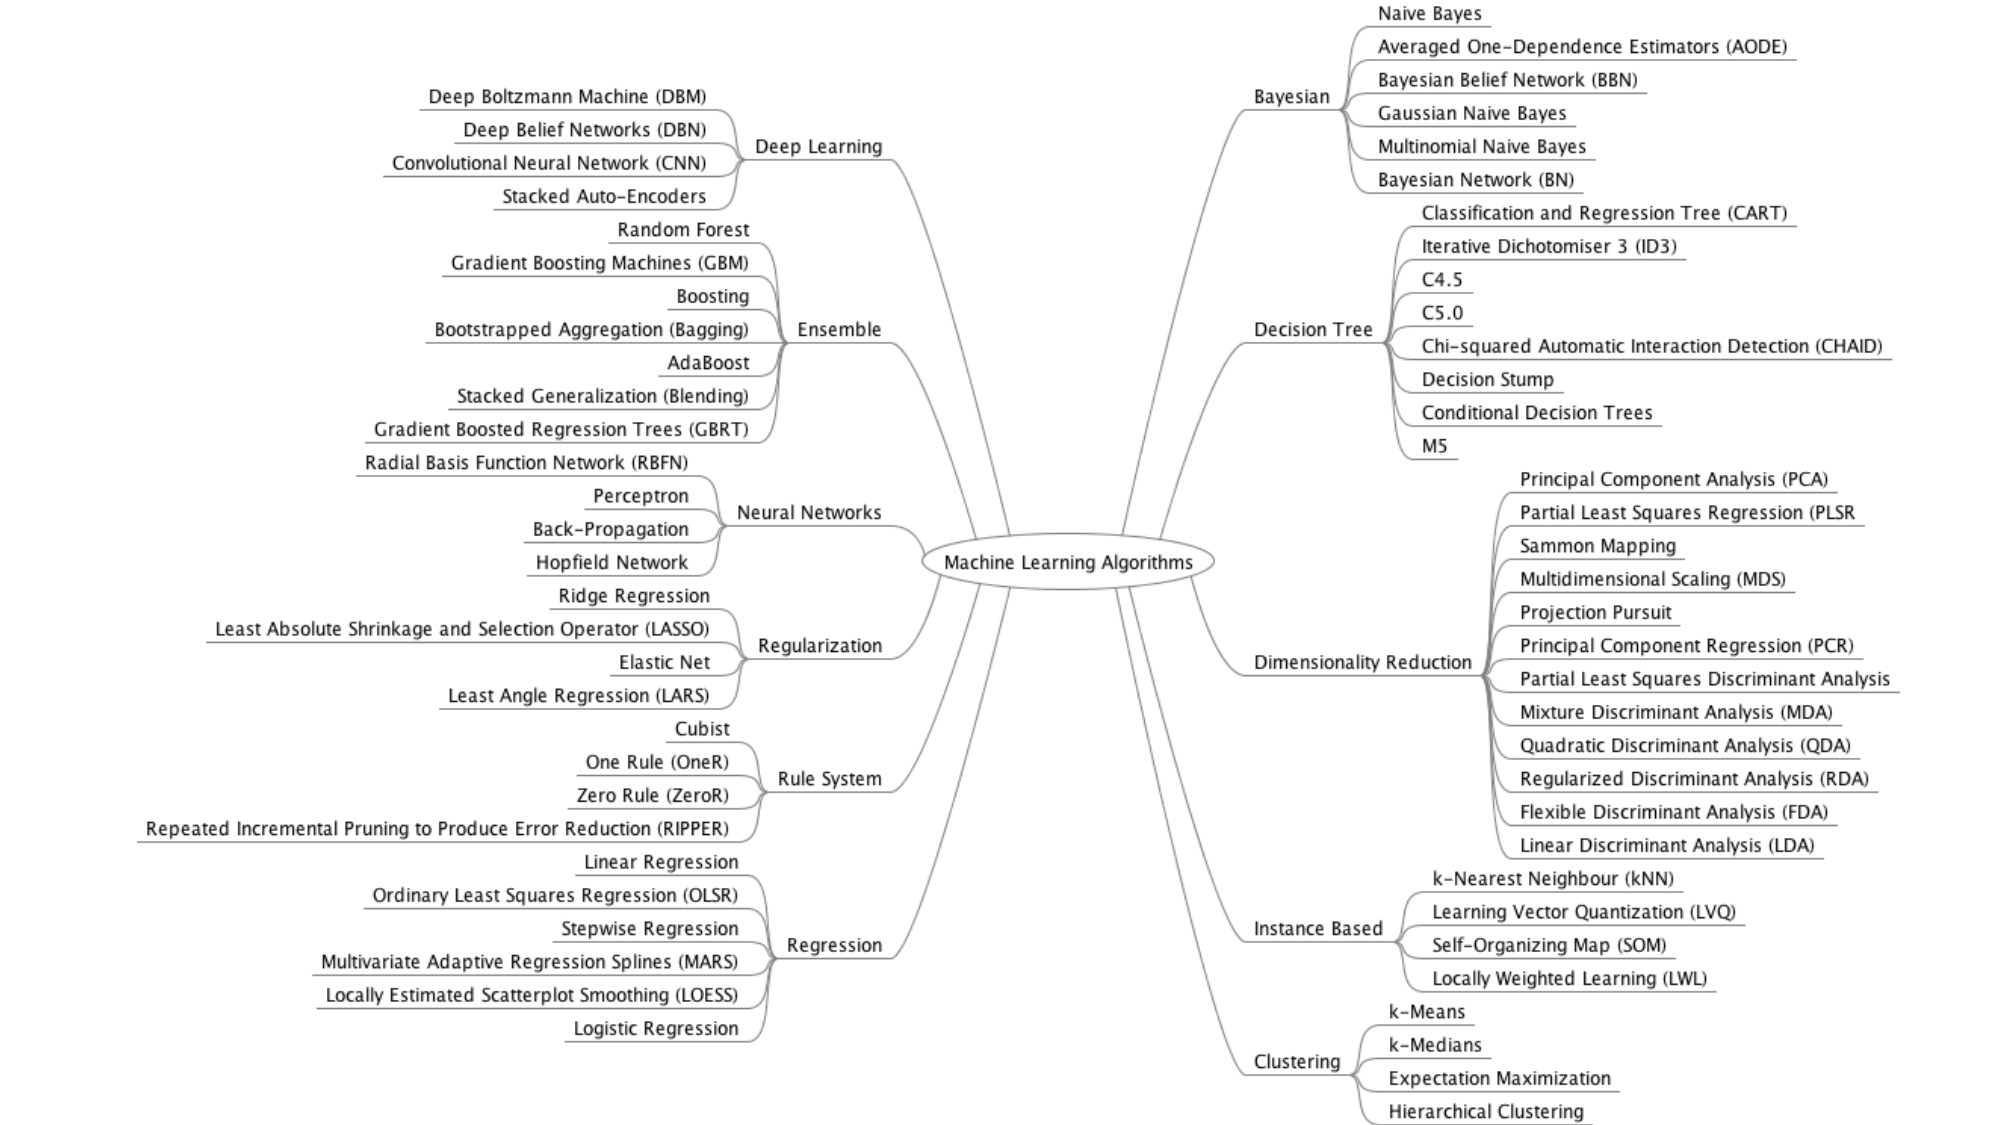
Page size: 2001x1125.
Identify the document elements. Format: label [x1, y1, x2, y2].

list [137, 0, 1900, 1125]
